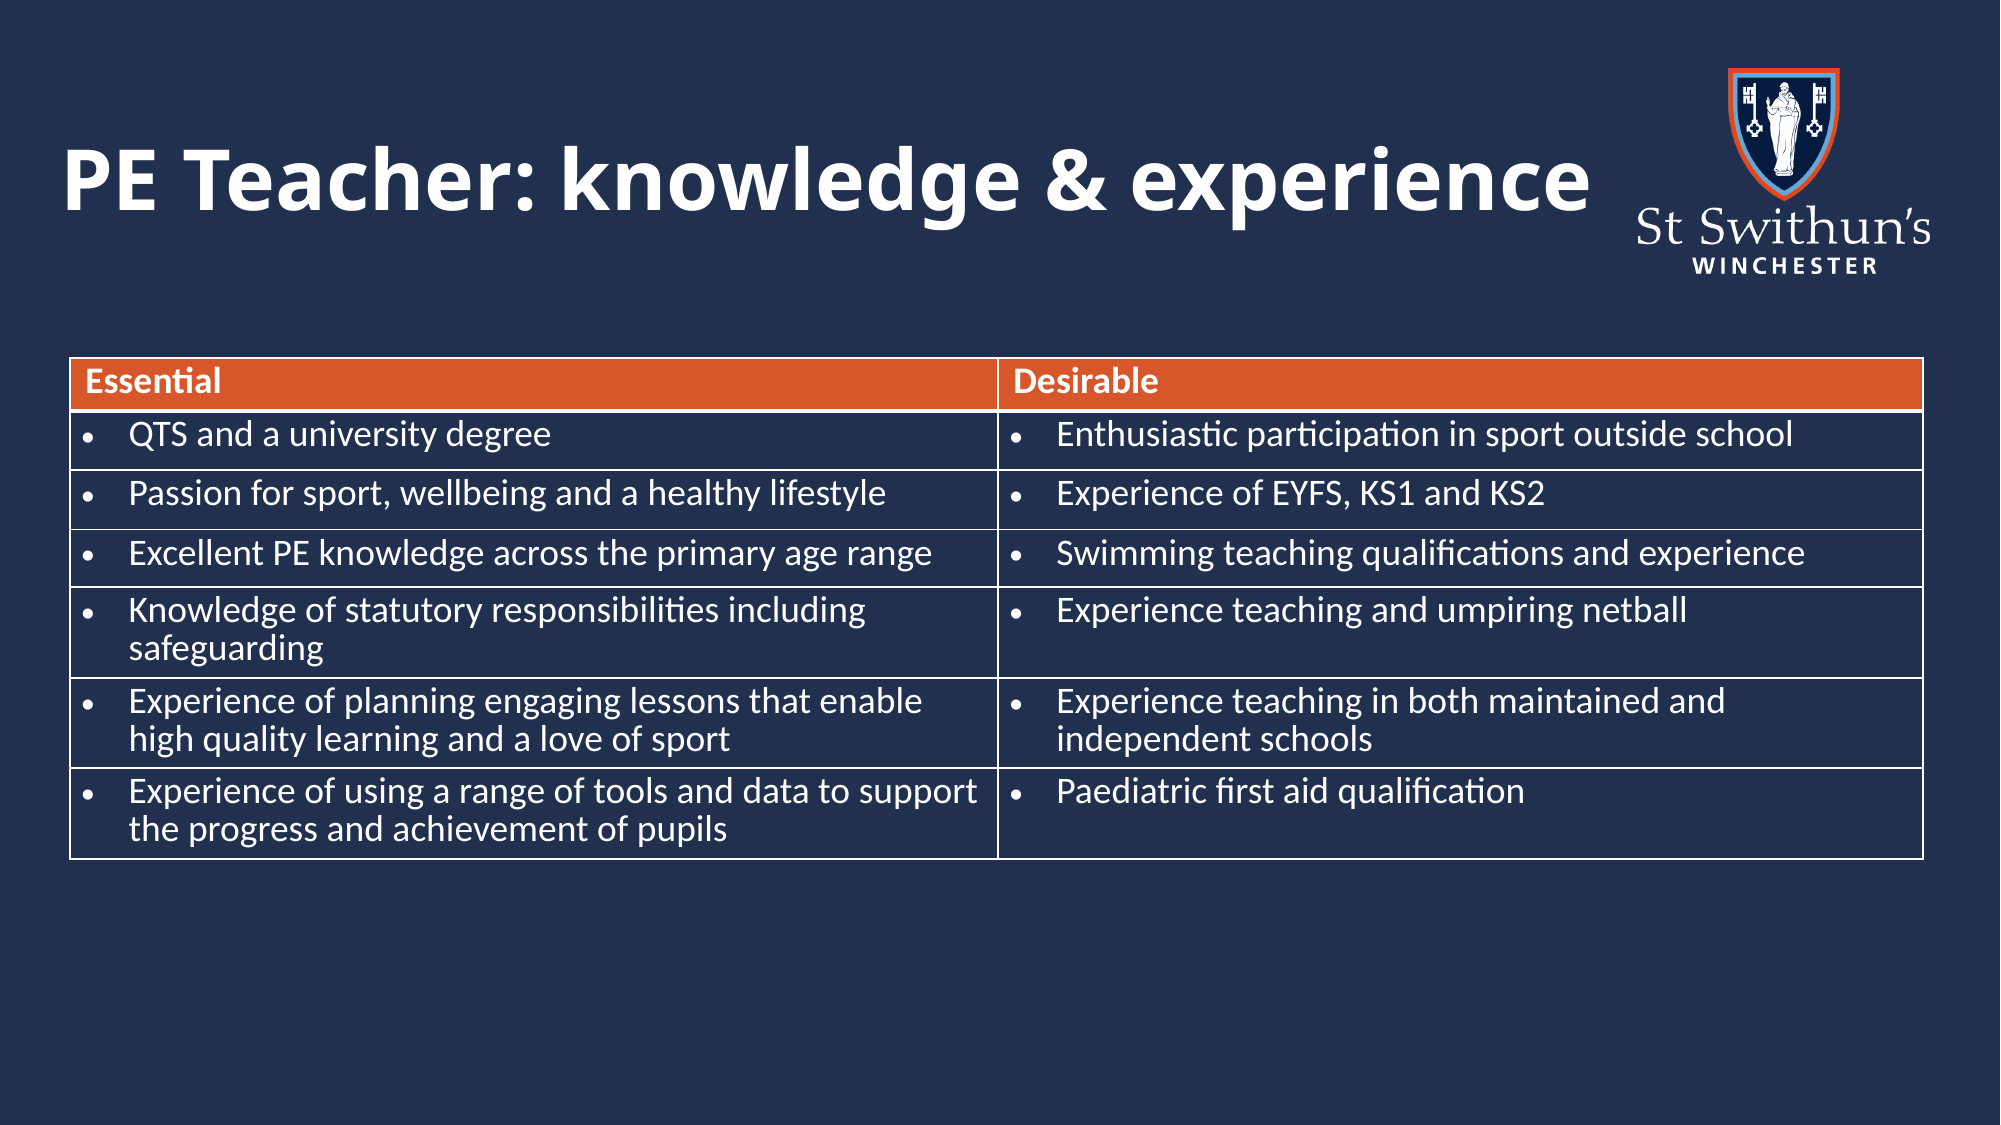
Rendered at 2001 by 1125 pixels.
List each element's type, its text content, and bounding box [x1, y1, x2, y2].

table_cell QTS and a university degree [71, 413, 997, 469]
table_cell Swimming teaching qualifications and experience [999, 530, 1922, 586]
table_header Essential [71, 359, 997, 409]
table_cell Experience teaching and umpiring netball [999, 588, 1922, 677]
table_cell Excellent PE knowledge across the primary age range [71, 530, 997, 586]
table_cell Experience of EYFS, KS1 and KS2 [999, 471, 1922, 529]
table_cell Paediatric first aid qualification [999, 769, 1922, 858]
picture [1638, 68, 1930, 274]
table_cell Experience of using a range of tools and data to support the progress and achievement of pupils [71, 769, 997, 858]
table_cell Enthusiastic participation in sport outside school [999, 413, 1922, 469]
text_box PE Teacher: knowledge & experience [45, 68, 1754, 286]
table_cell Passion for sport, wellbeing and a healthy lifestyle [71, 471, 997, 529]
table_header Desirable [999, 359, 1922, 409]
table_cell Experience of planning engaging lessons that enable high quality learning and a love of sport [71, 679, 997, 767]
table_cell Experience teaching in both maintained and independent schools [999, 679, 1922, 767]
table_cell Knowledge of statutory responsibilities including safeguarding [71, 588, 997, 677]
